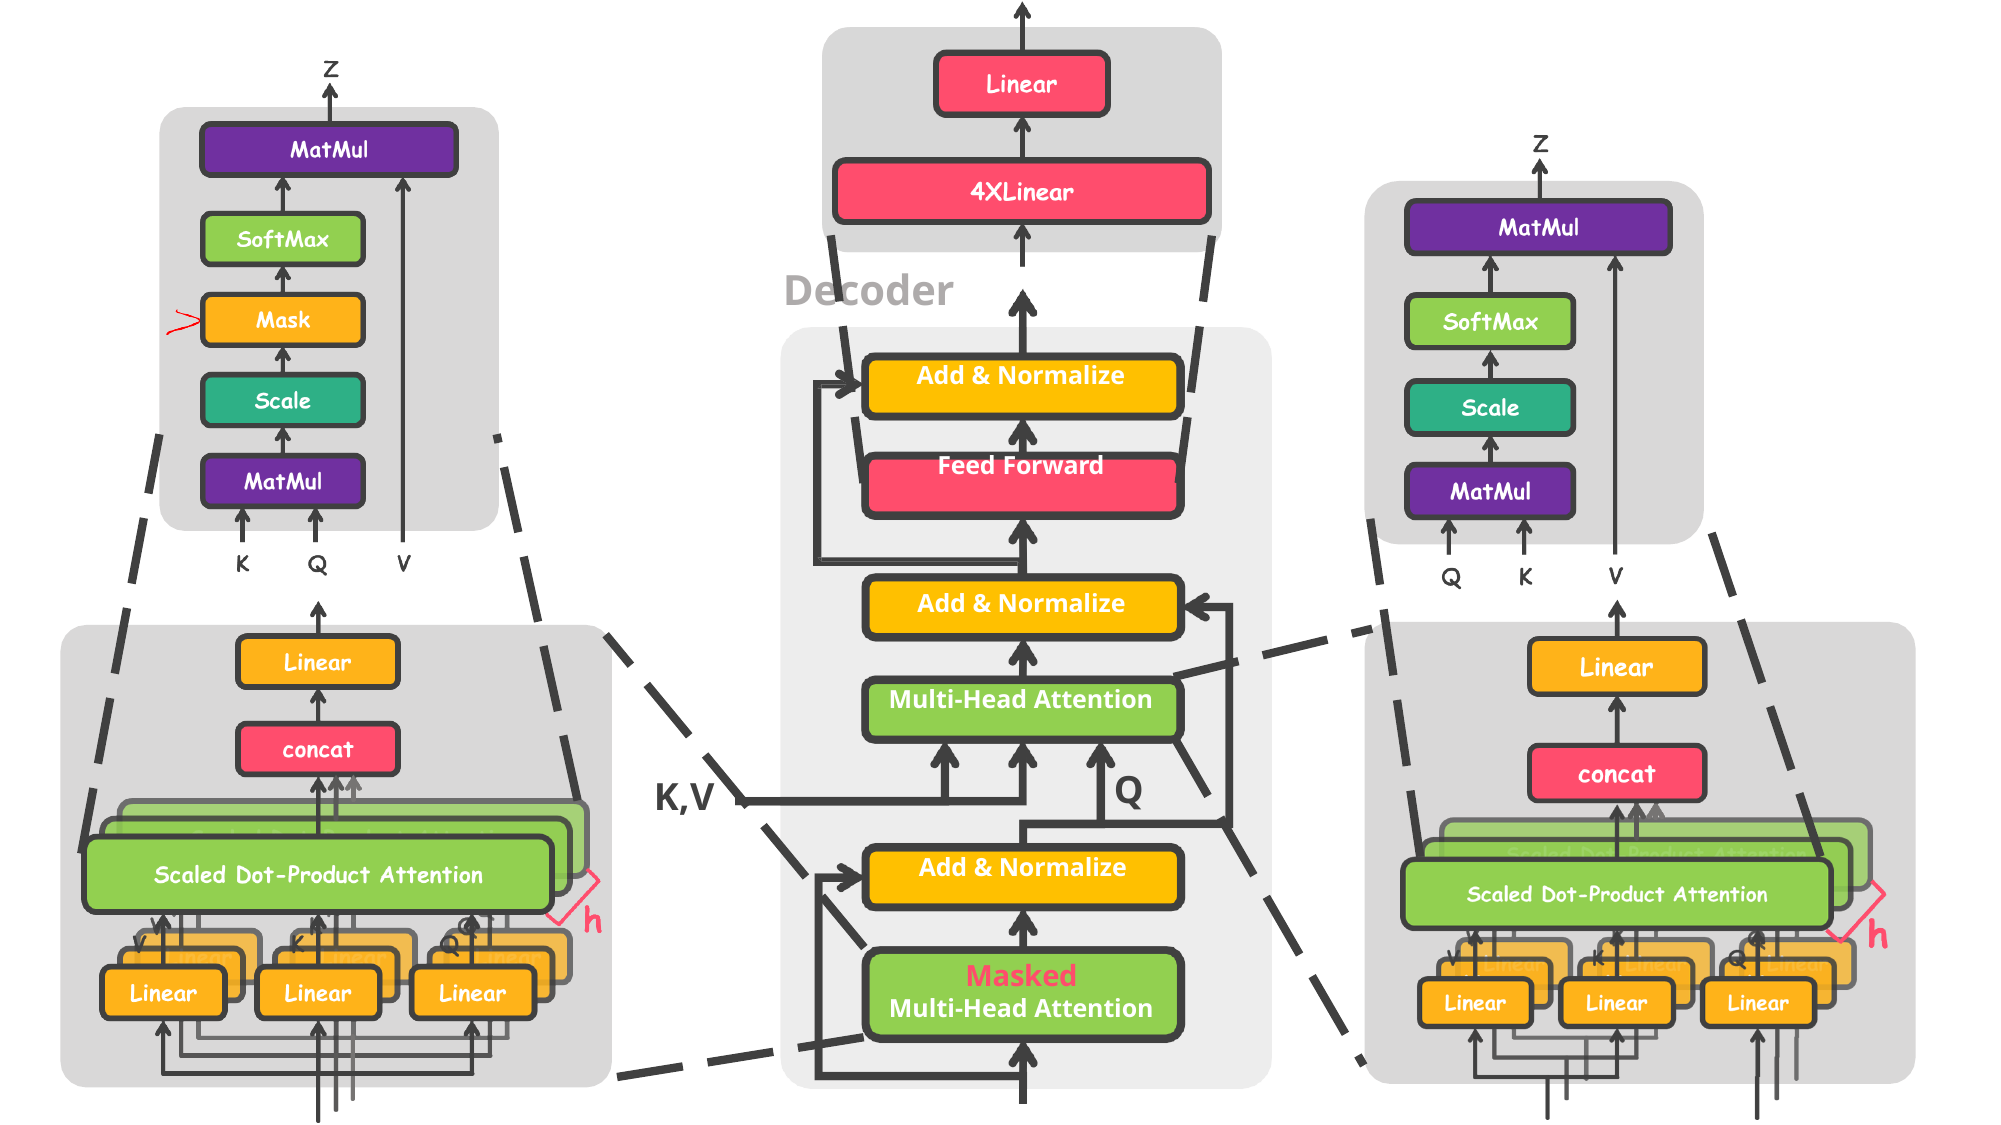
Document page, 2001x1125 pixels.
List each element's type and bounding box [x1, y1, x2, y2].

text_box [60, 1, 1916, 1124]
text_box [166, 212, 1373, 1080]
